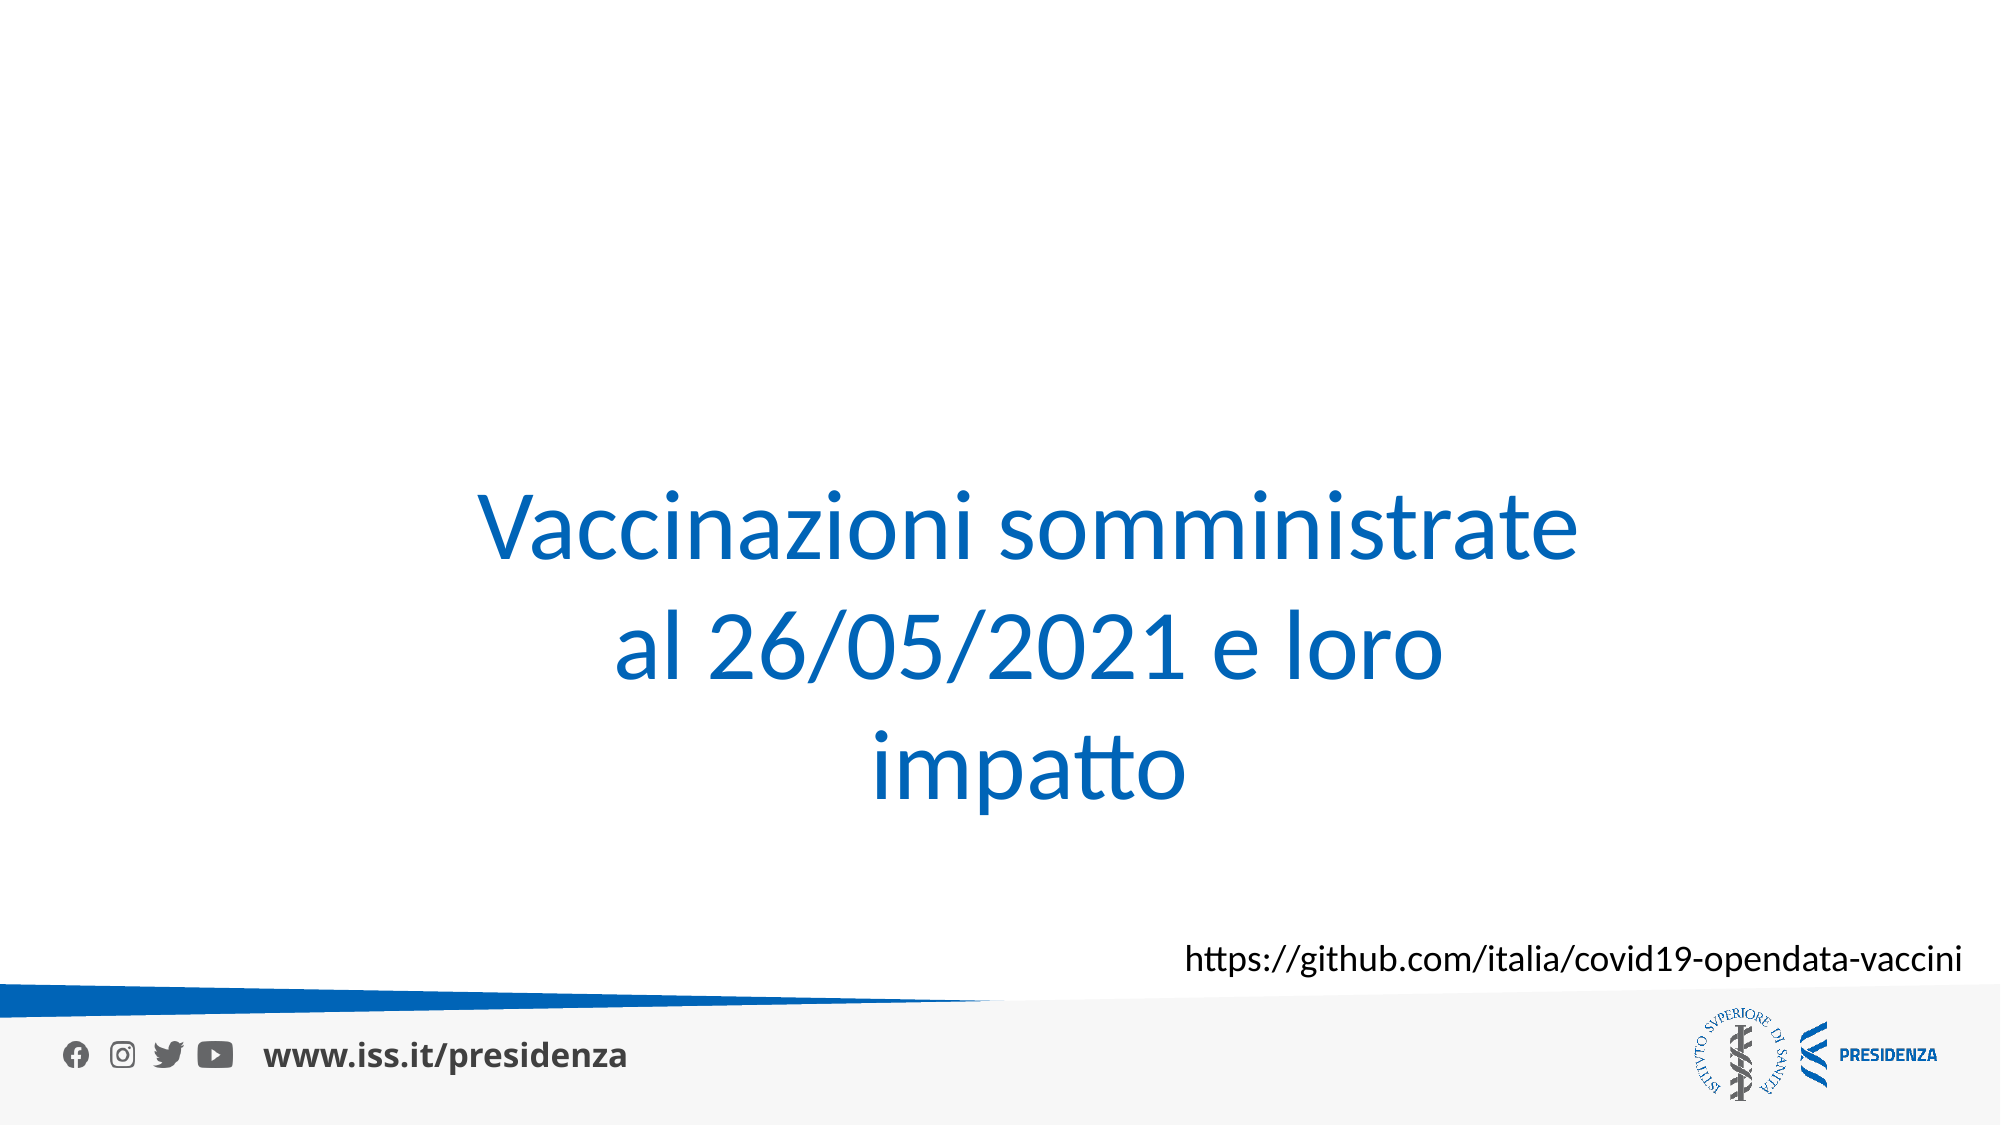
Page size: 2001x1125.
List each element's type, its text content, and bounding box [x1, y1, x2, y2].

text_box Vaccinazioni somministrate al 26/05/2021 e loro impatto [454, 452, 1605, 827]
text_box https://github.com/italia/covid19-opendata-vaccini [1169, 926, 2000, 987]
picture [63, 1041, 233, 1068]
picture [1694, 1008, 1937, 1101]
